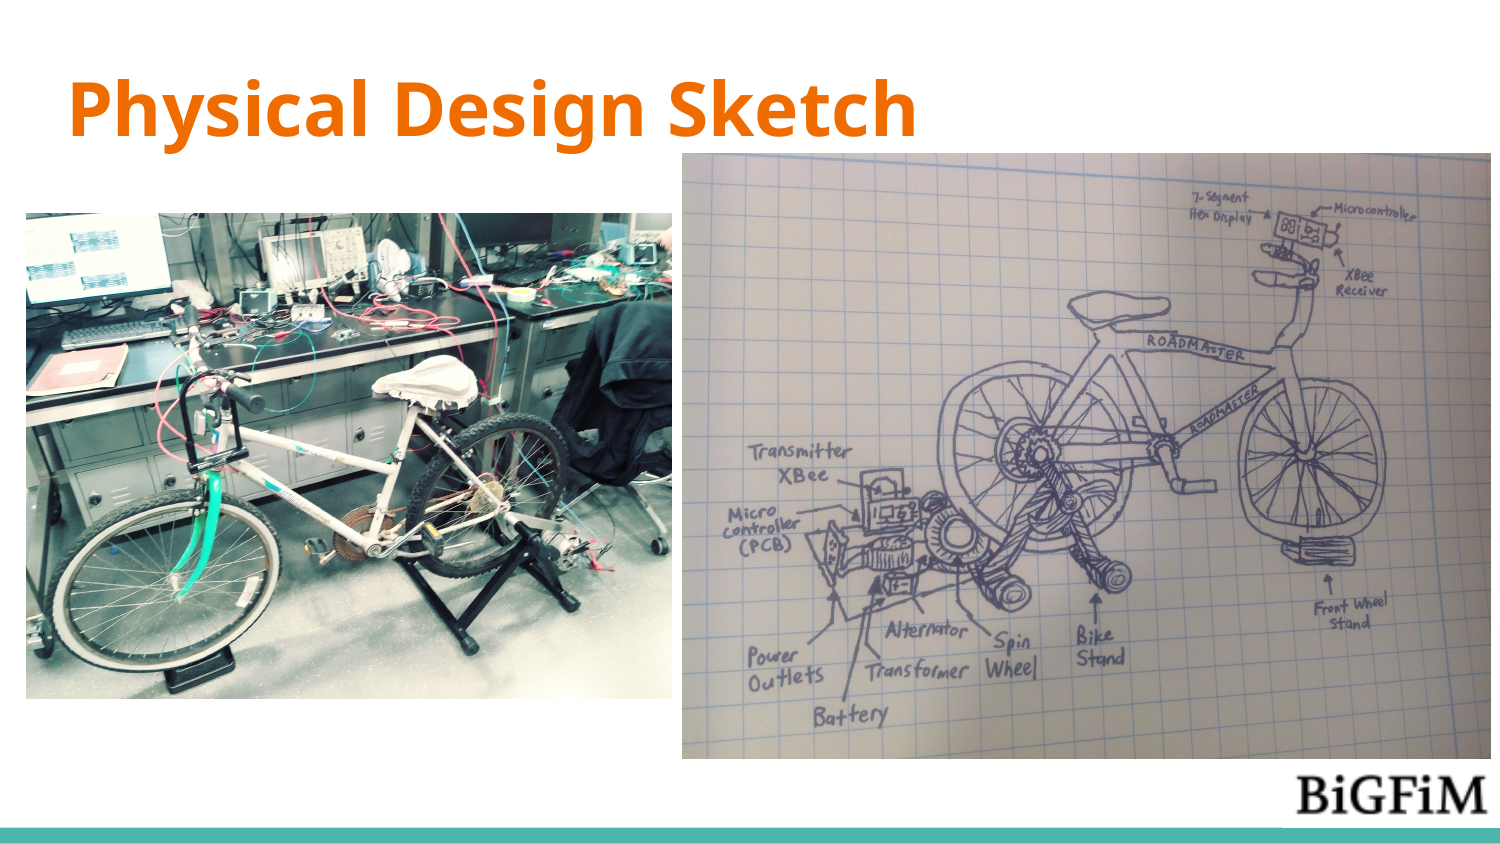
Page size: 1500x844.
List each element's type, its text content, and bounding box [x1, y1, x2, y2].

picture [682, 153, 1500, 829]
title Physical Design Sketch [51, 46, 1449, 163]
picture [25, 213, 673, 699]
